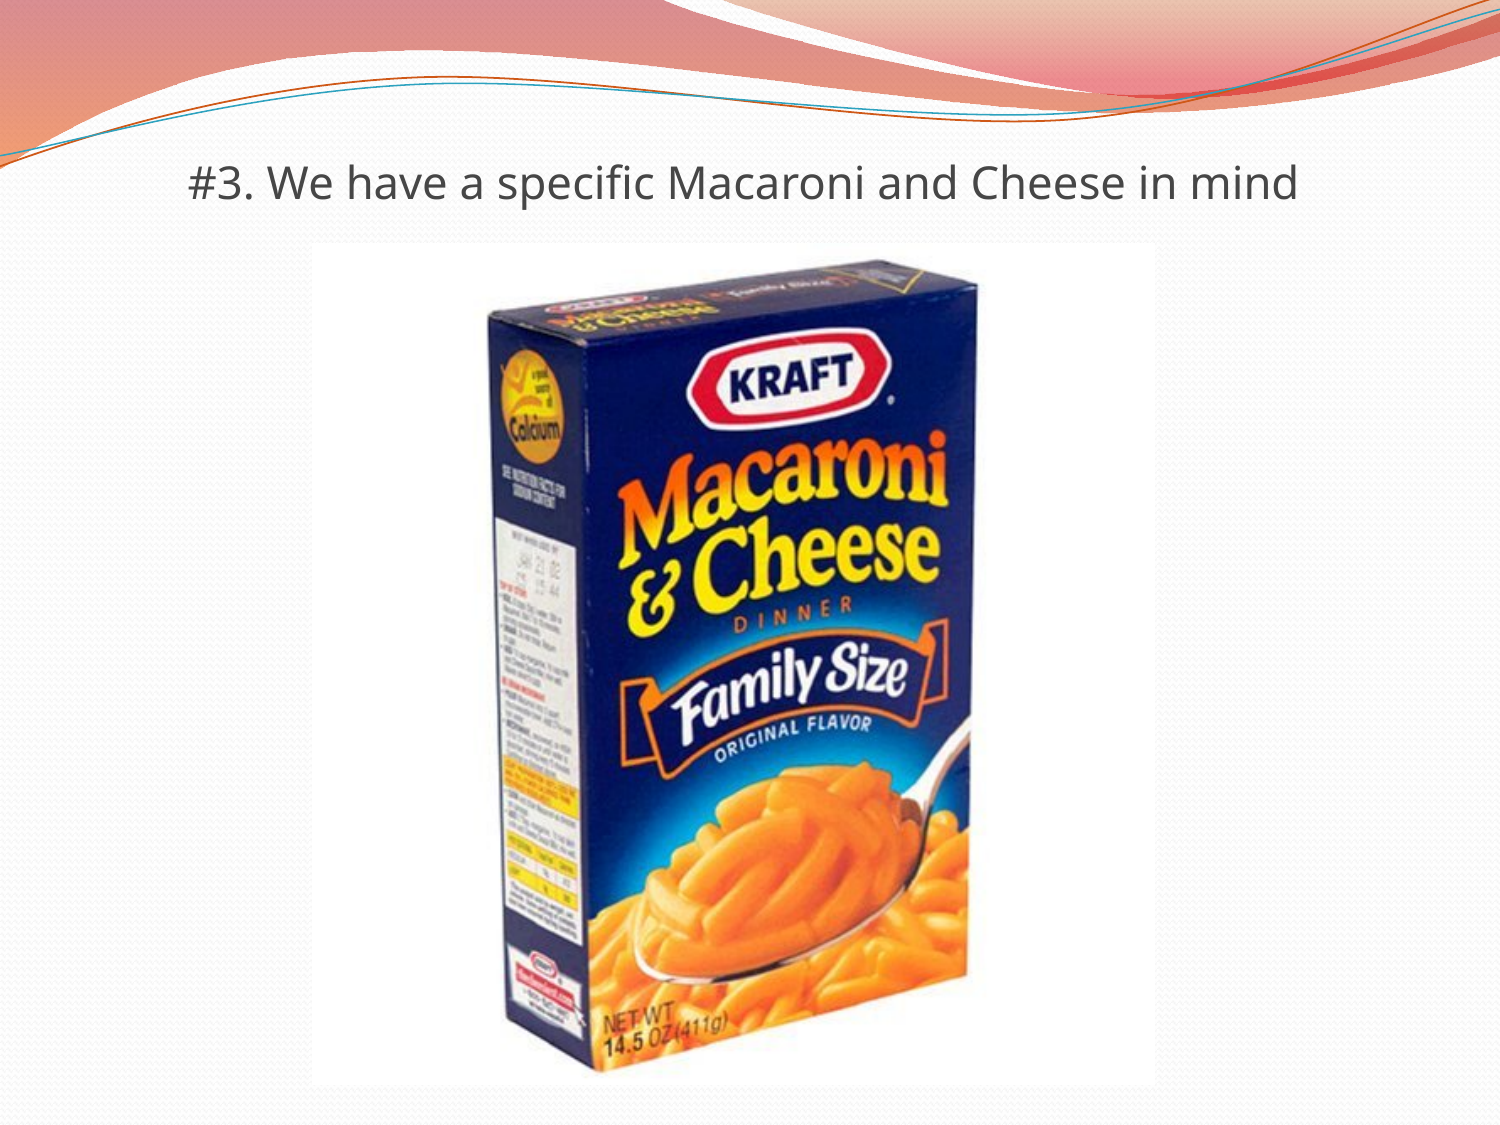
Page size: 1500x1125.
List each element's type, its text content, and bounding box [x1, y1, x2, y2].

title #3. We have a specific Macaroni and Cheese in mind [75, 115, 1425, 209]
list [312, 243, 1155, 1085]
